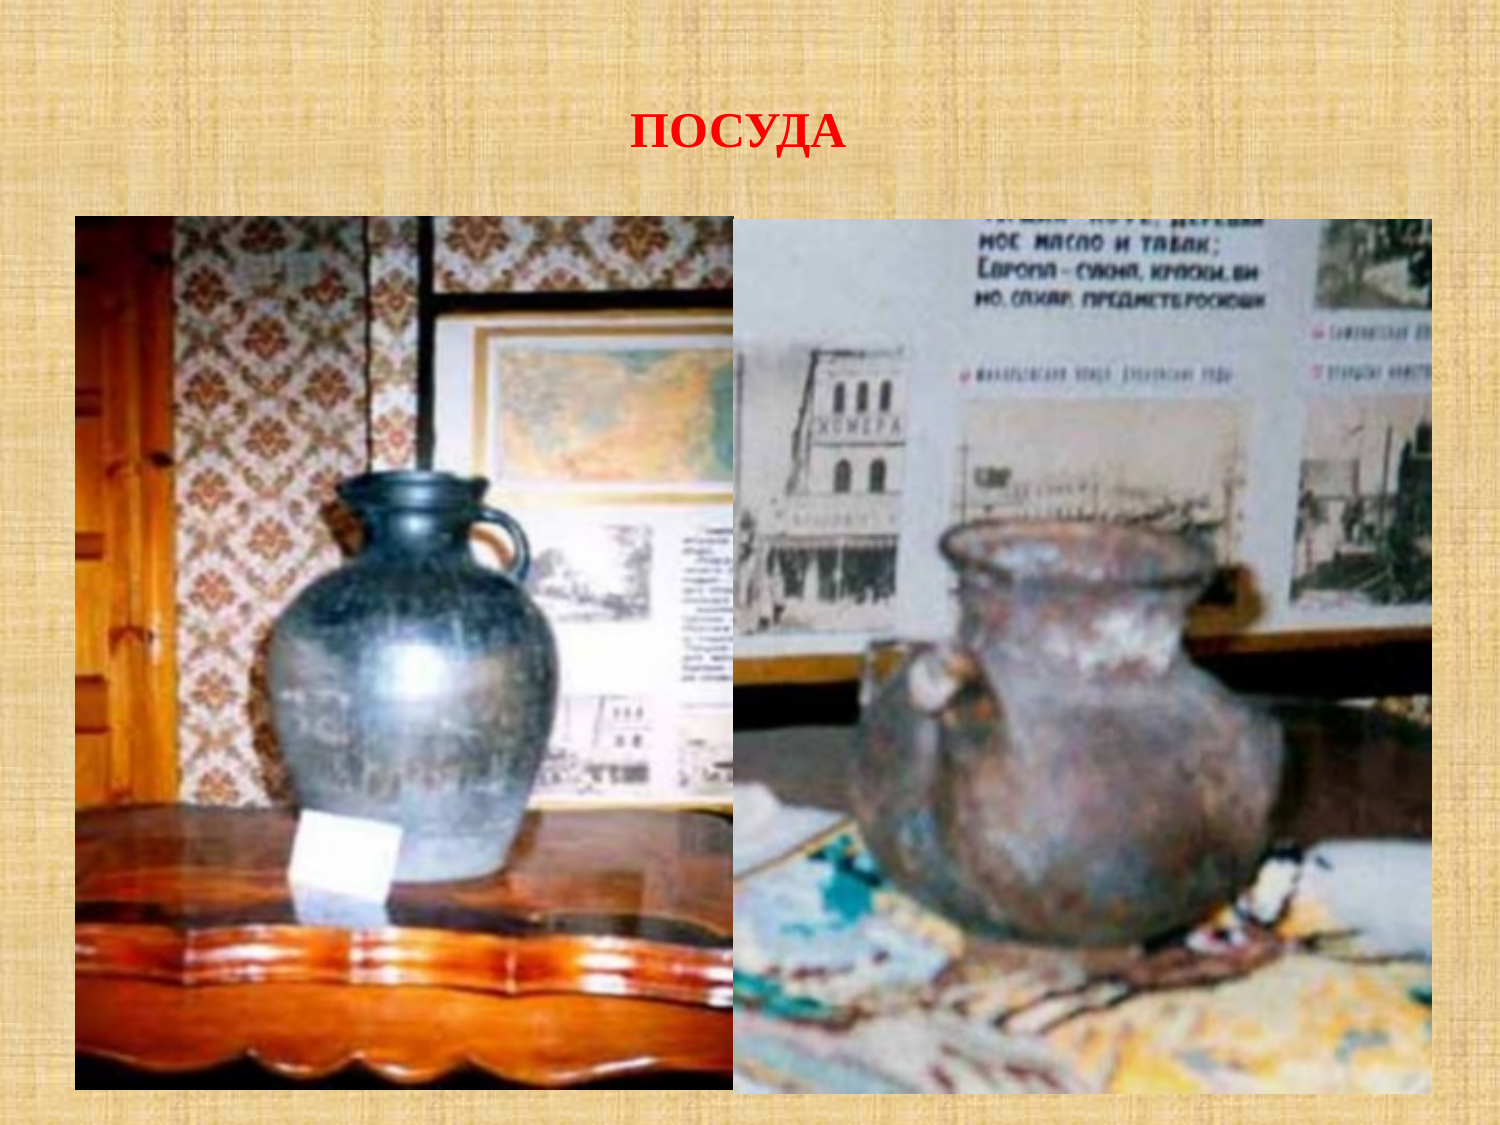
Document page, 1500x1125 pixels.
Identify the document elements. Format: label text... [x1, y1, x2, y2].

picture [0, 0, 1500, 1125]
title Посуда [572, 90, 906, 158]
